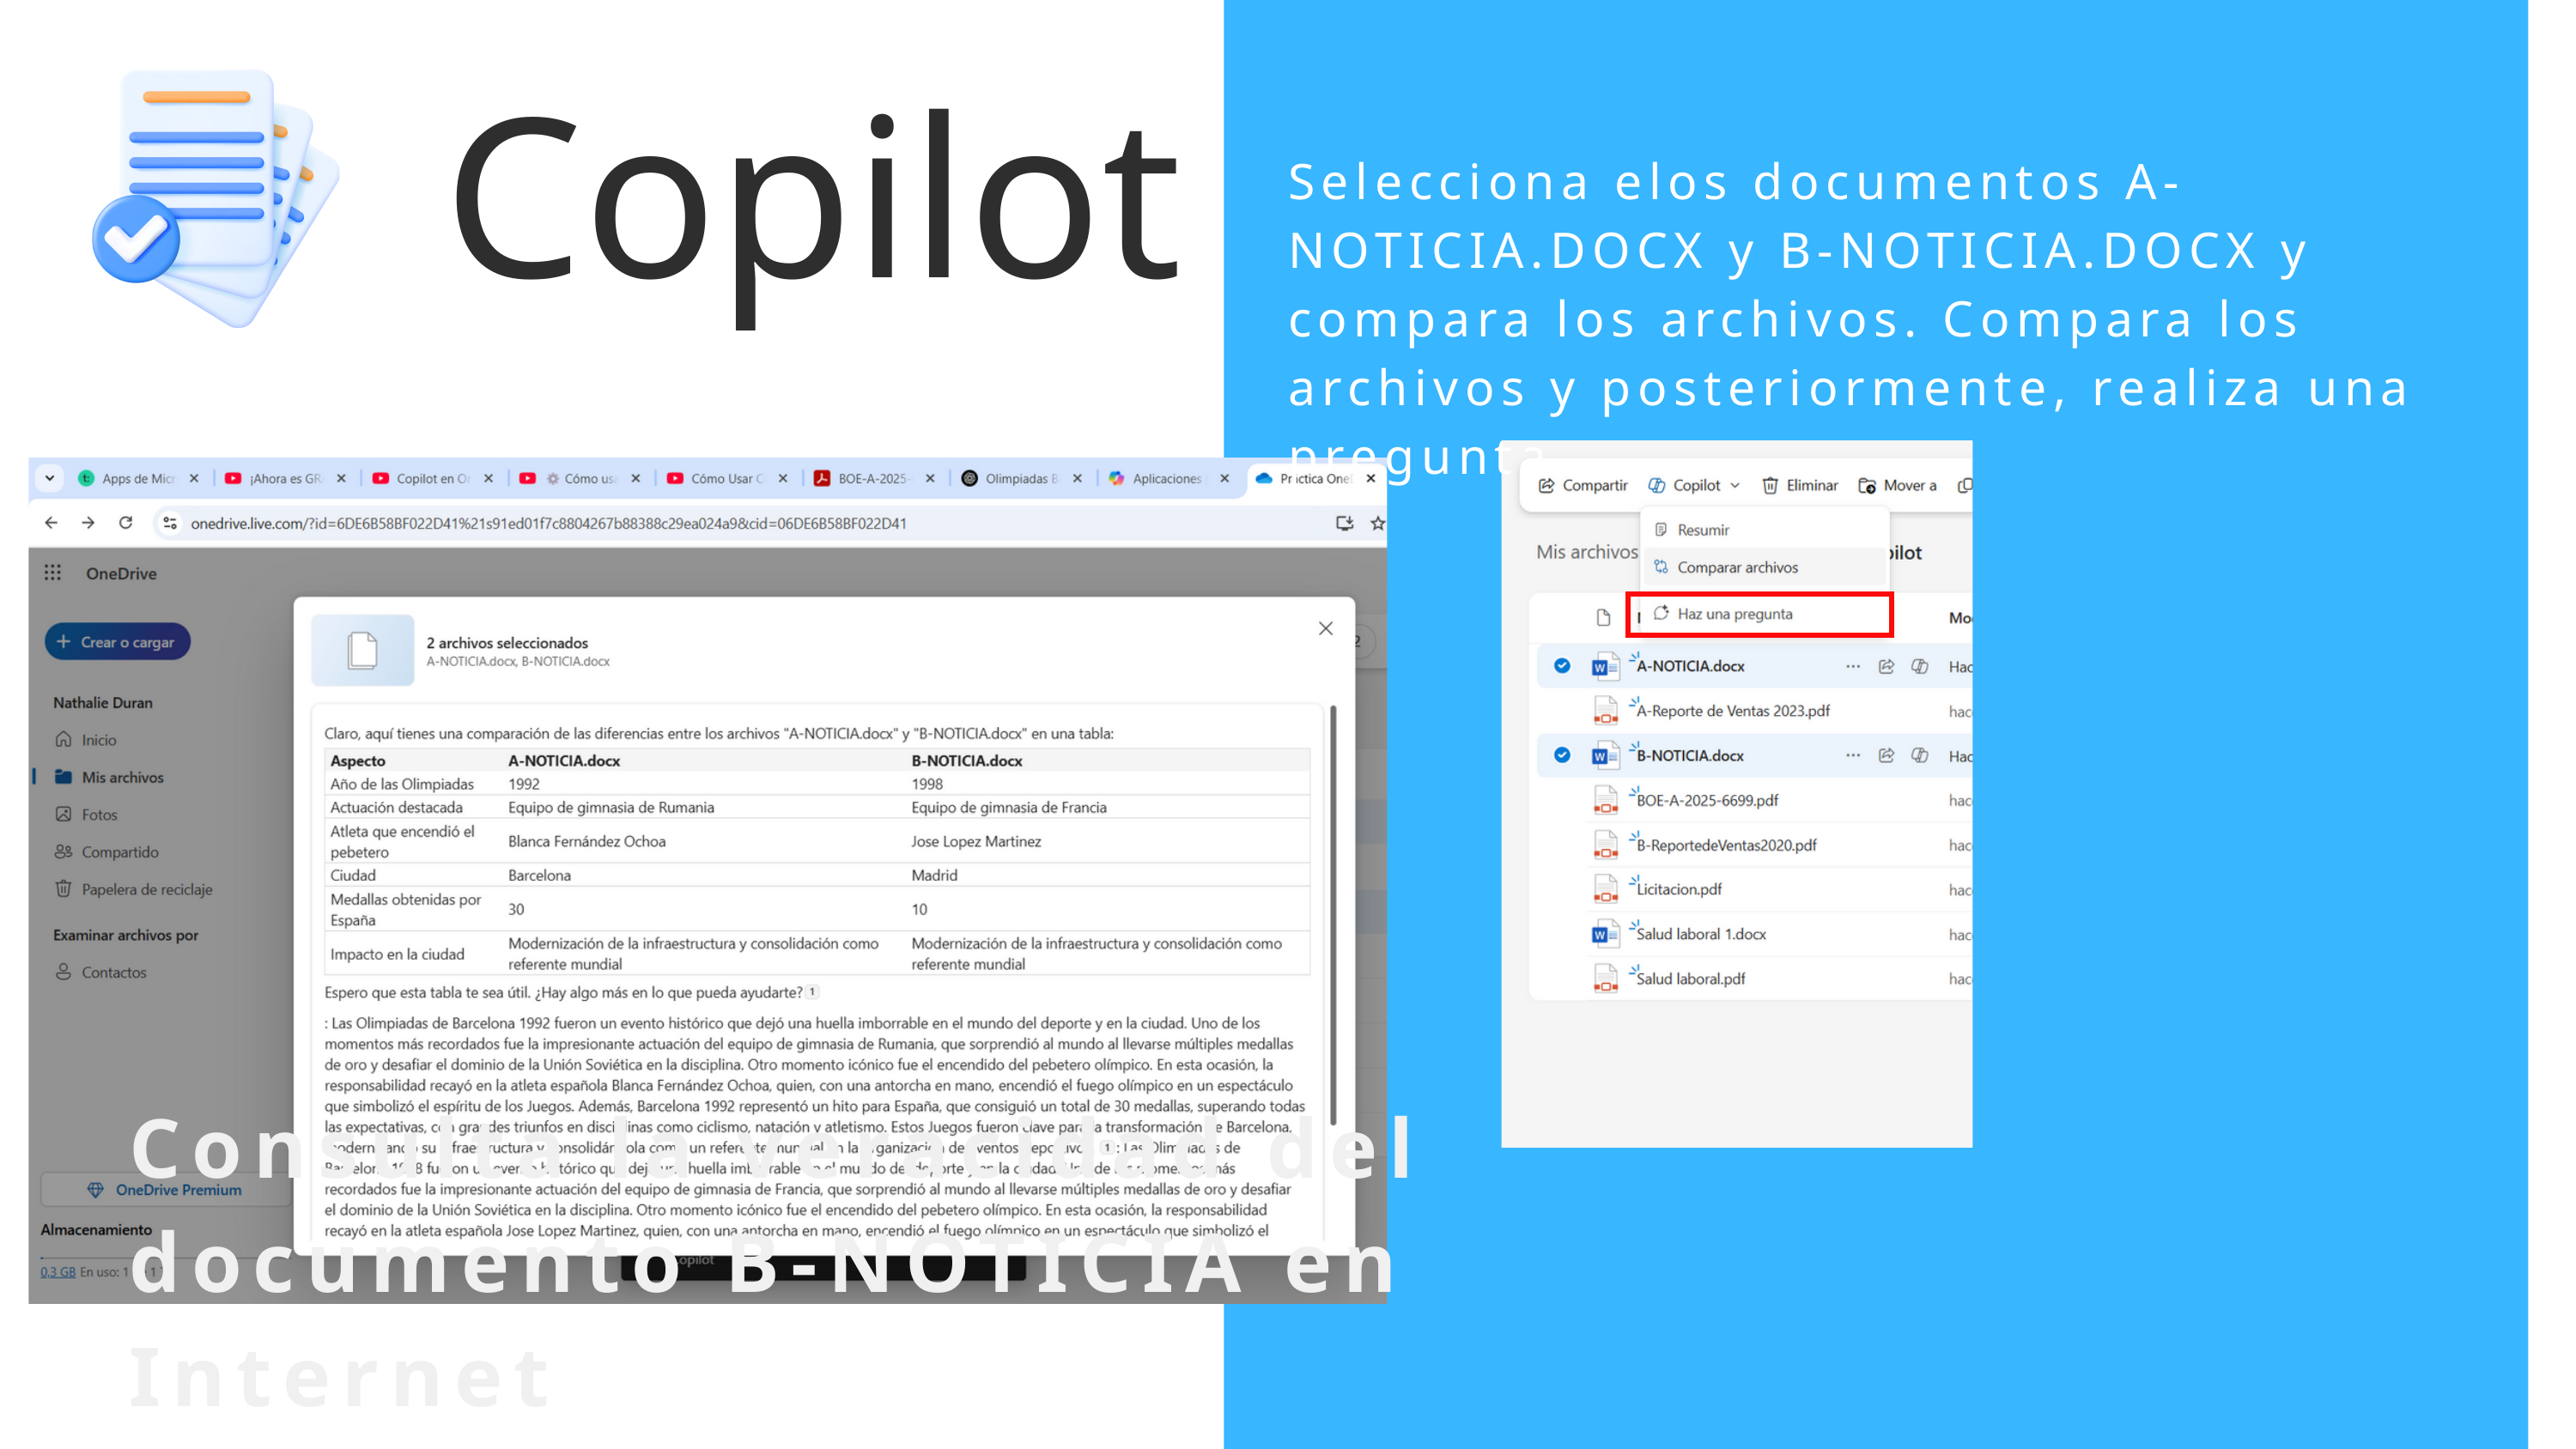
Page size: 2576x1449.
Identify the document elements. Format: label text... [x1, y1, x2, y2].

text_box Consulta la veracidad del documento B-NOTICIA en Internet [129, 1080, 1219, 1422]
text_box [1627, 593, 1893, 636]
text_box [28, 458, 1219, 1304]
text_box [92, 70, 340, 328]
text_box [1224, 0, 2529, 1449]
text_box Copilot [443, 55, 1219, 322]
